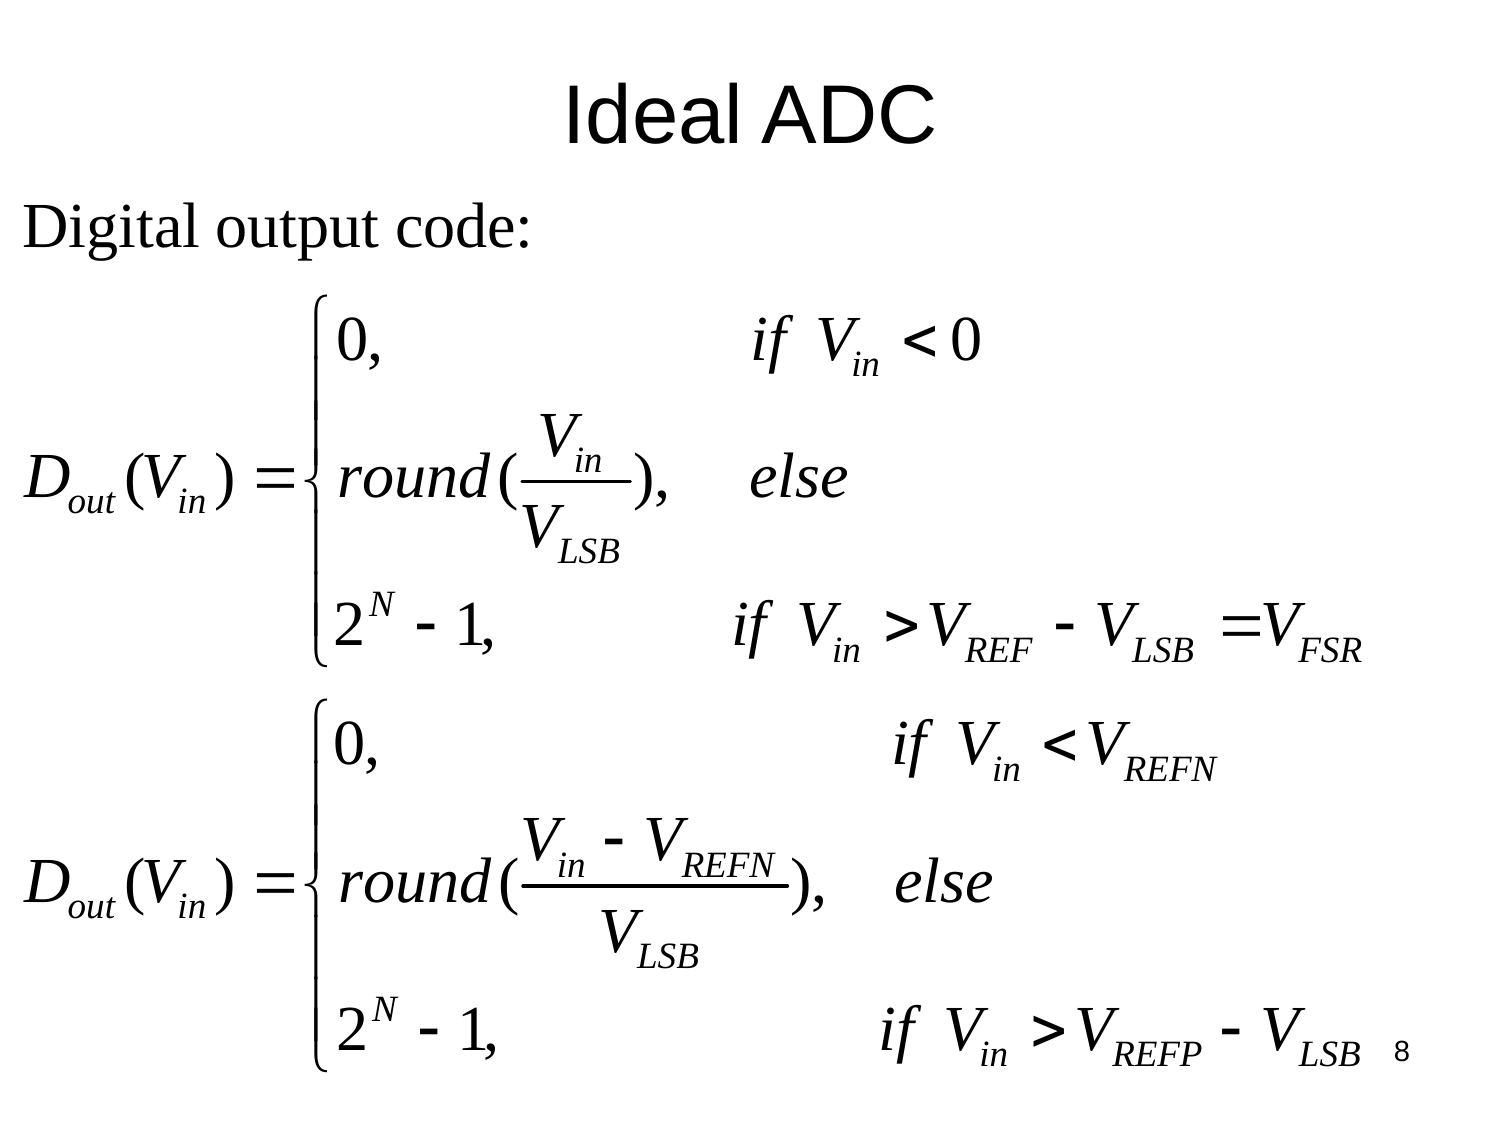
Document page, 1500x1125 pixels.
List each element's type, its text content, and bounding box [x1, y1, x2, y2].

title Ideal ADC [75, 45, 1425, 175]
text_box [12, 187, 1381, 1086]
slide_number 8 [1074, 1024, 1426, 1103]
